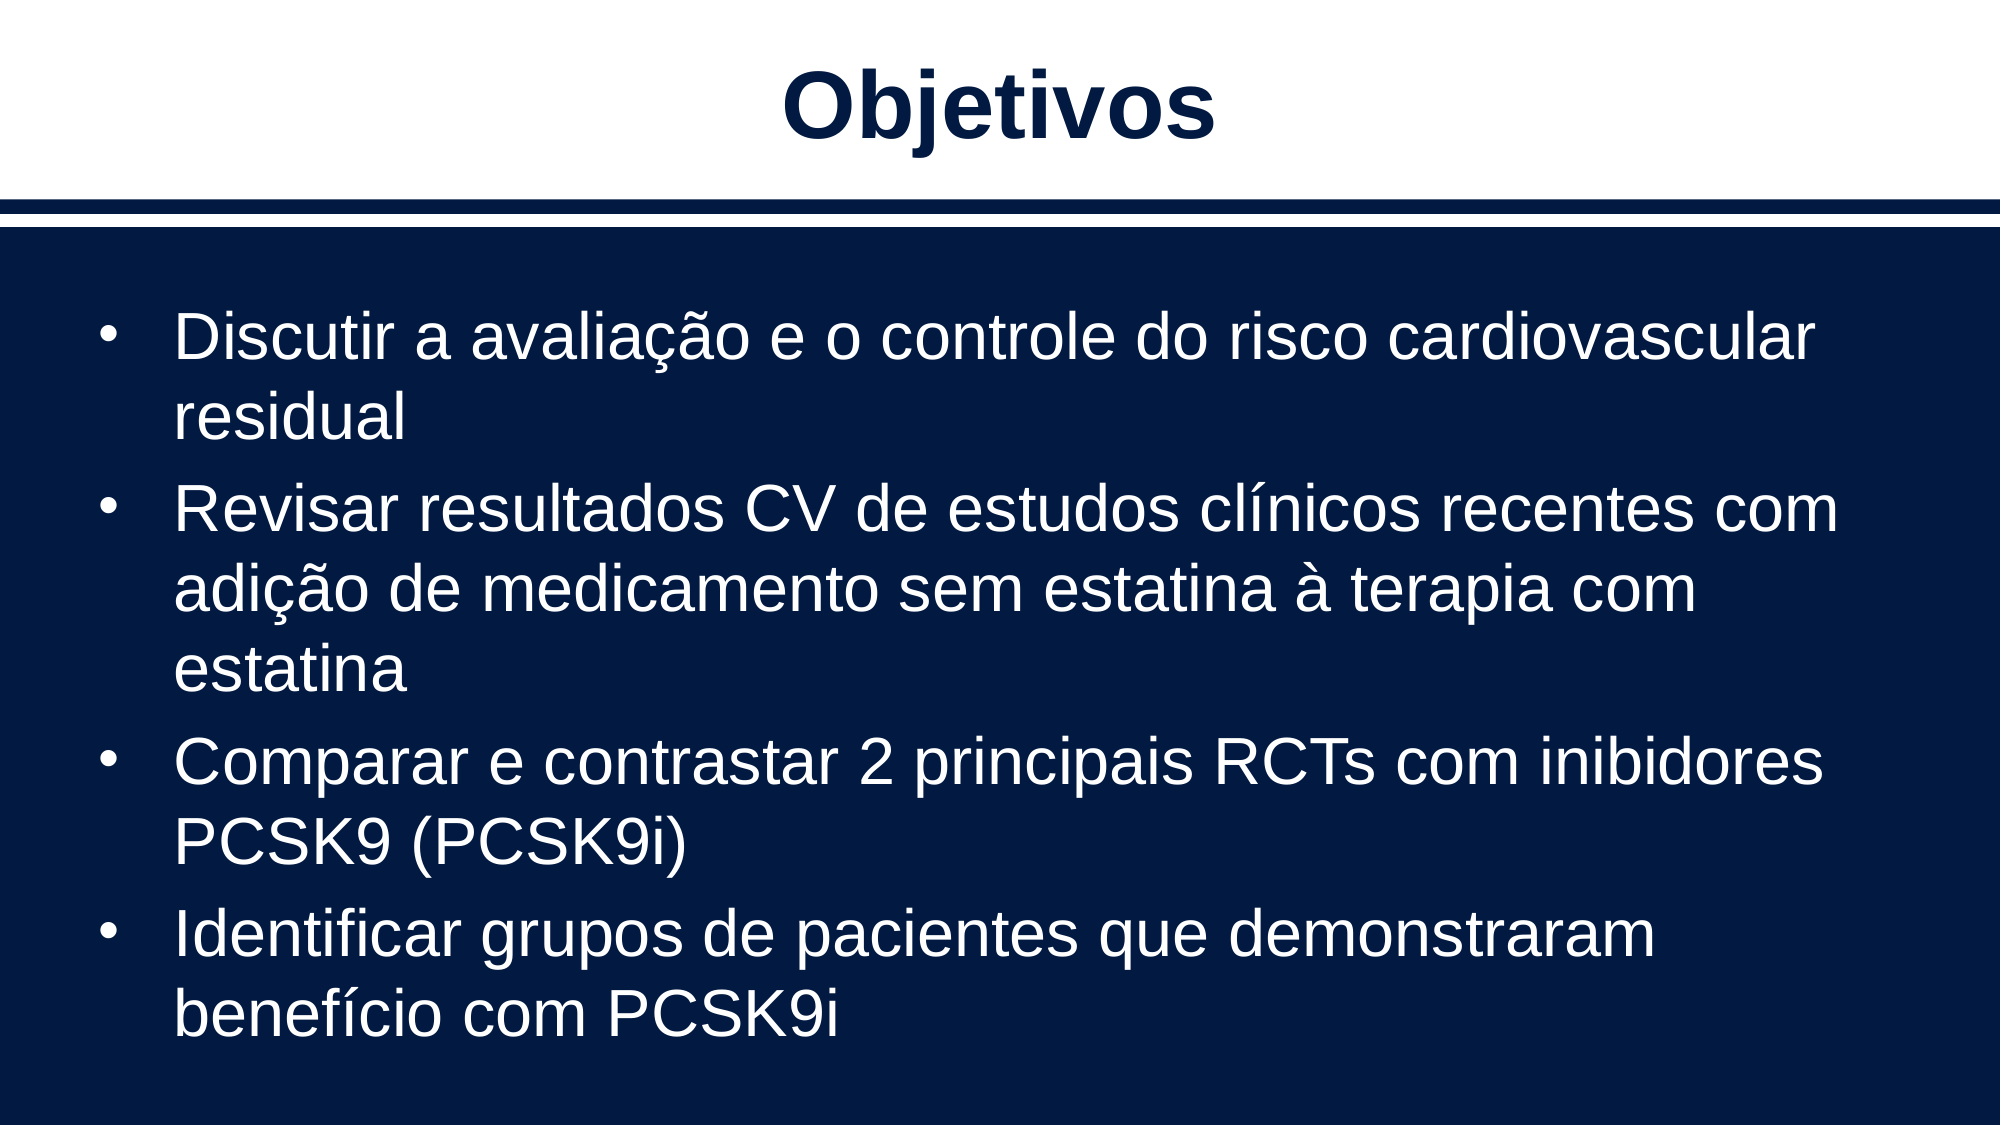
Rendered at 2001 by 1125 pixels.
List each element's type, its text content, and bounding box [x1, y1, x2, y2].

title Objetivos [0, 0, 2000, 200]
list Discutir a avaliação e o controle do risco cardiovascular residual Revisar resultados CV de estudos clínicos recentes com adição de medicamento sem estatina à terapia com estatina Comparar e contrastar 2 principais RCTs com inibidores PCSK9 (PCSK9i) Identificar grupos de pacientes que demonstraram benefício com PCSK9i [24, 232, 1948, 1112]
